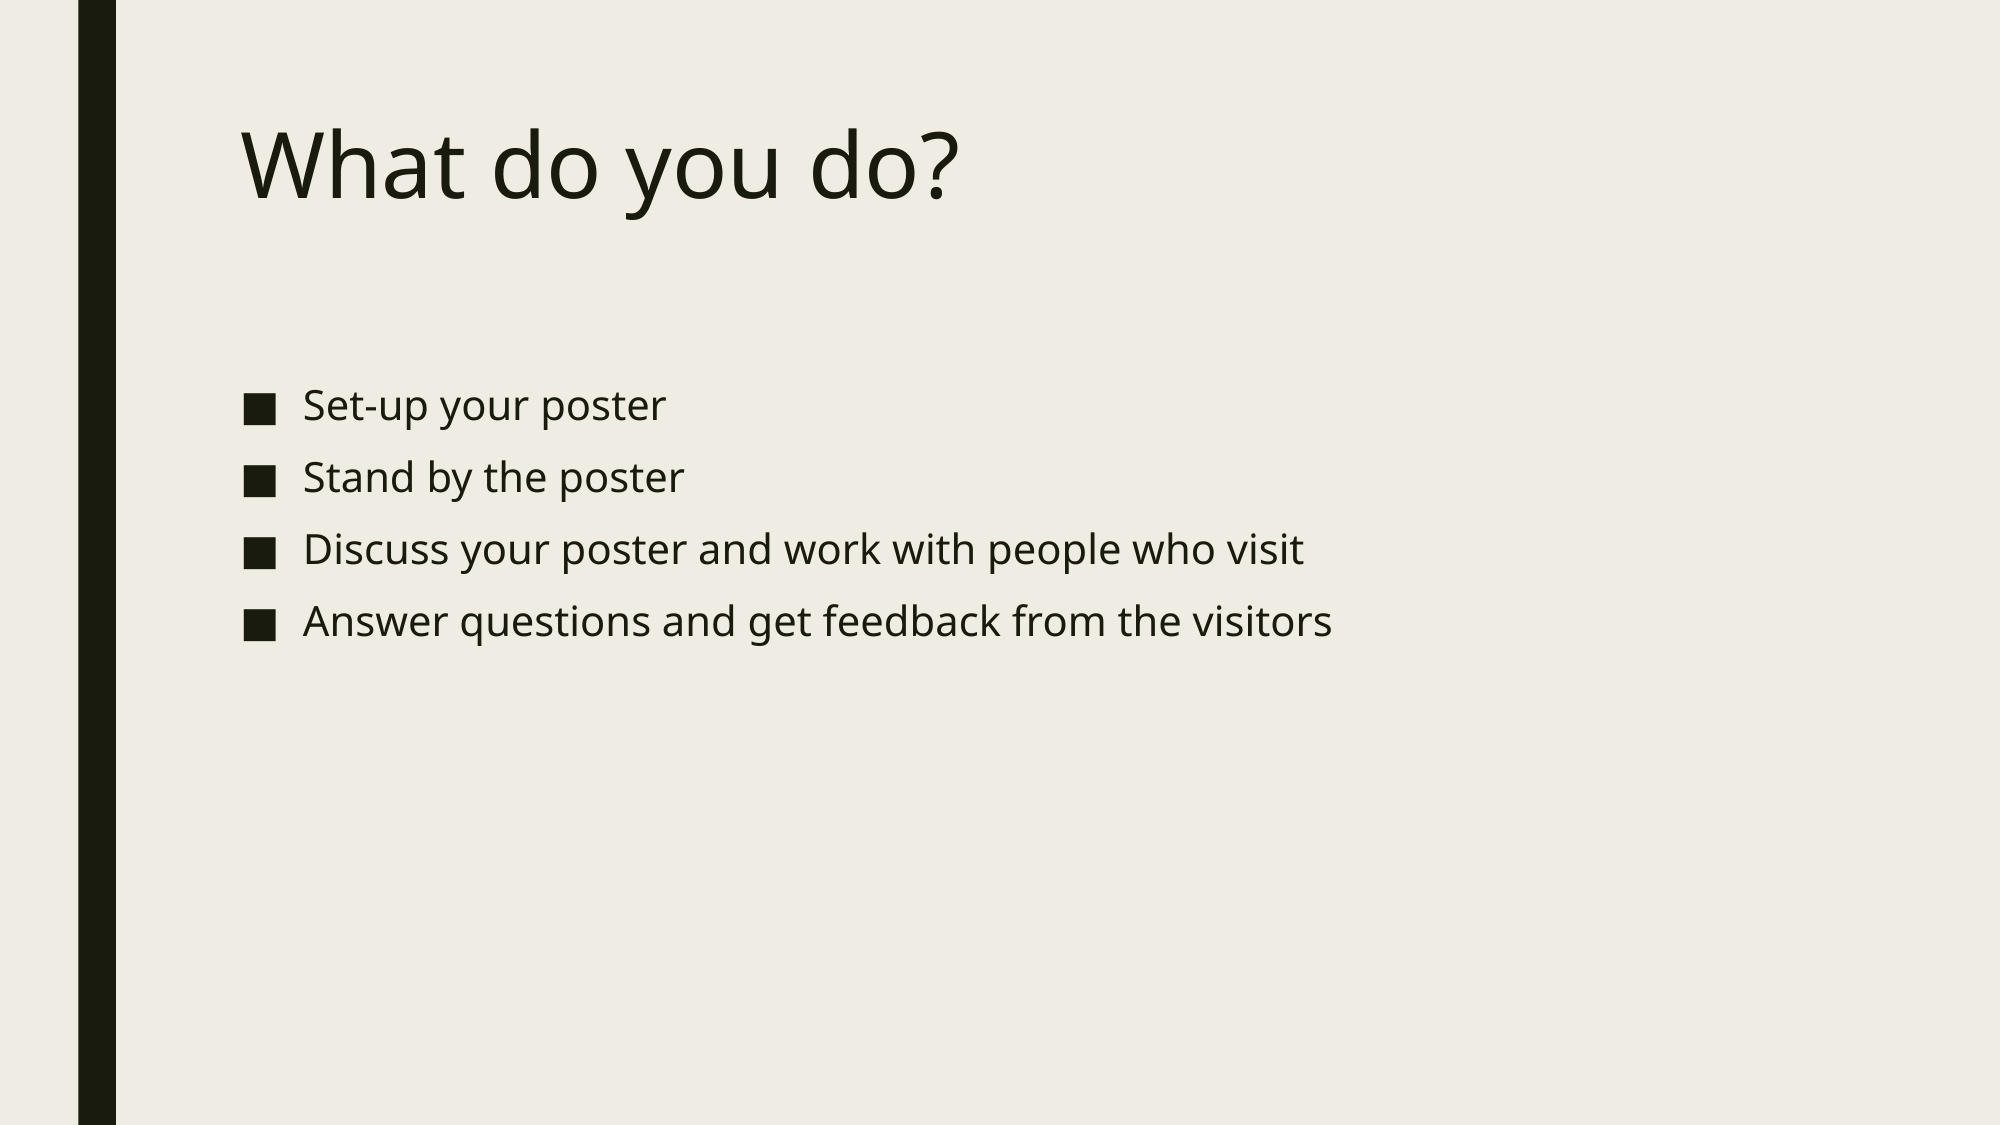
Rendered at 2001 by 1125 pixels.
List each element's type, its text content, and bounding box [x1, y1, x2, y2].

title What do you do? [225, 112, 1800, 357]
list Set-up your poster Stand by the poster Discuss your poster and work with people who visit Answer questions and get feedback from the visitors [225, 375, 1800, 963]
